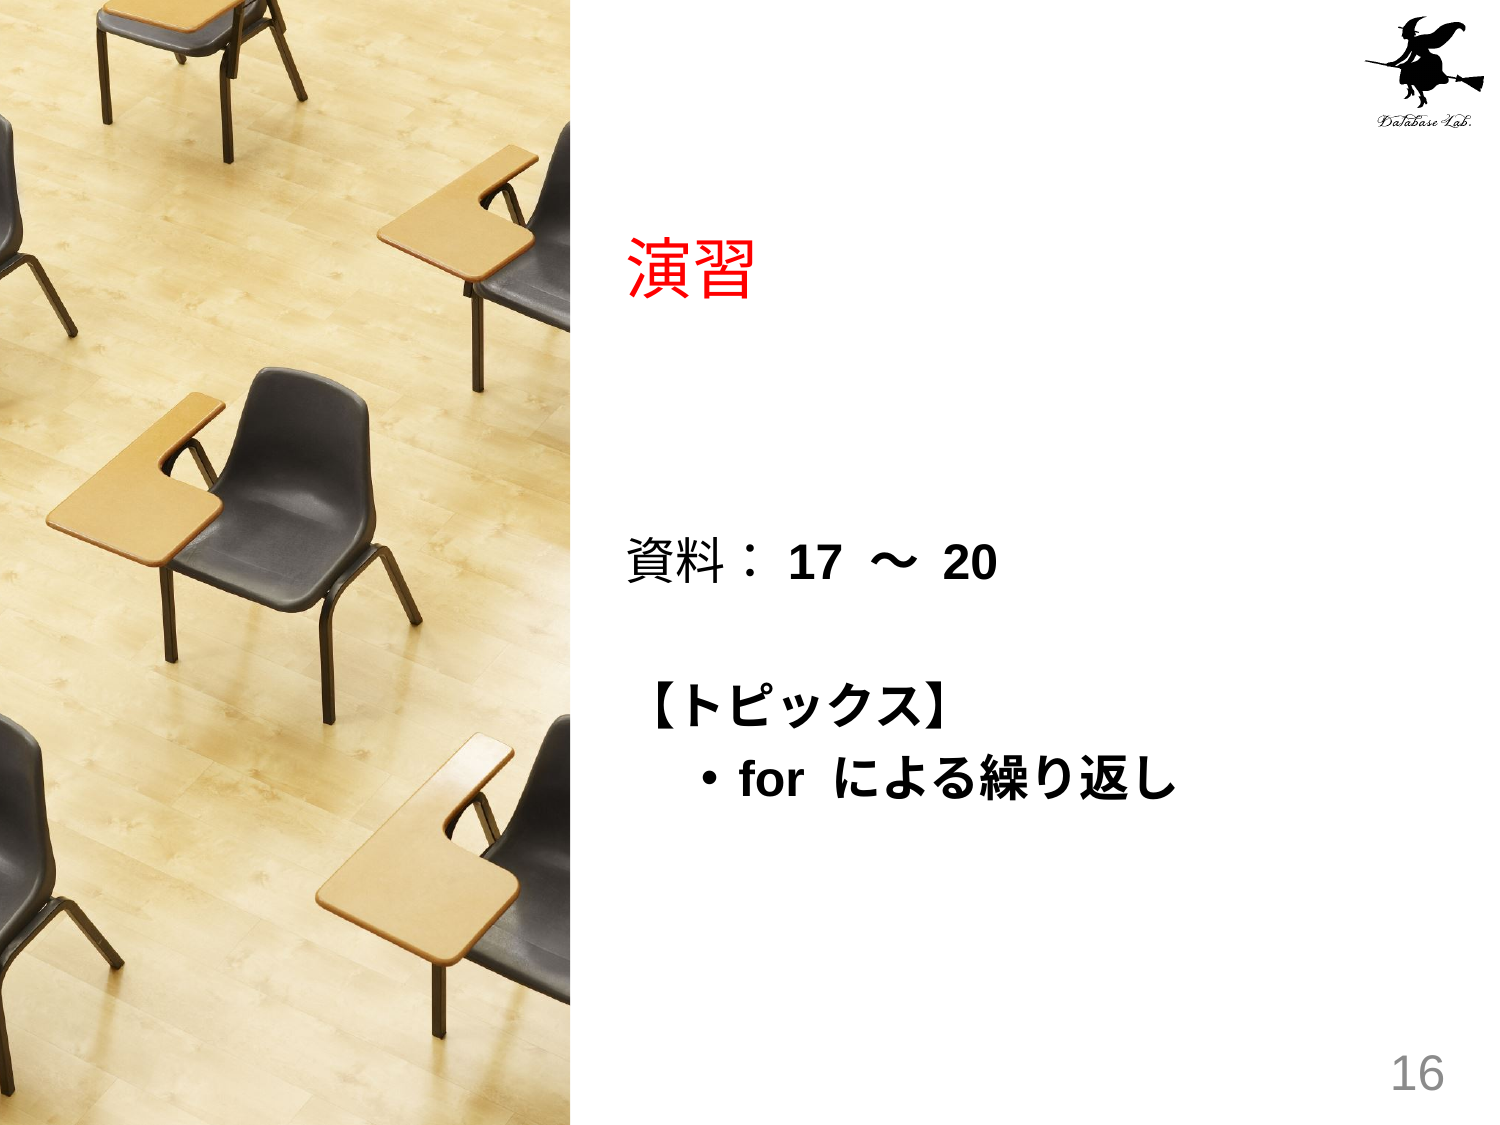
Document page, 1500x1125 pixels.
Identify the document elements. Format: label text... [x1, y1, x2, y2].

slide_number 16 [1314, 1044, 1461, 1104]
title 演習 [610, 103, 1422, 315]
picture [1362, 14, 1486, 130]
picture [0, 0, 571, 1125]
list 資料：17 ～ 20 【トピックス】 for による繰り返し [610, 399, 1422, 1021]
